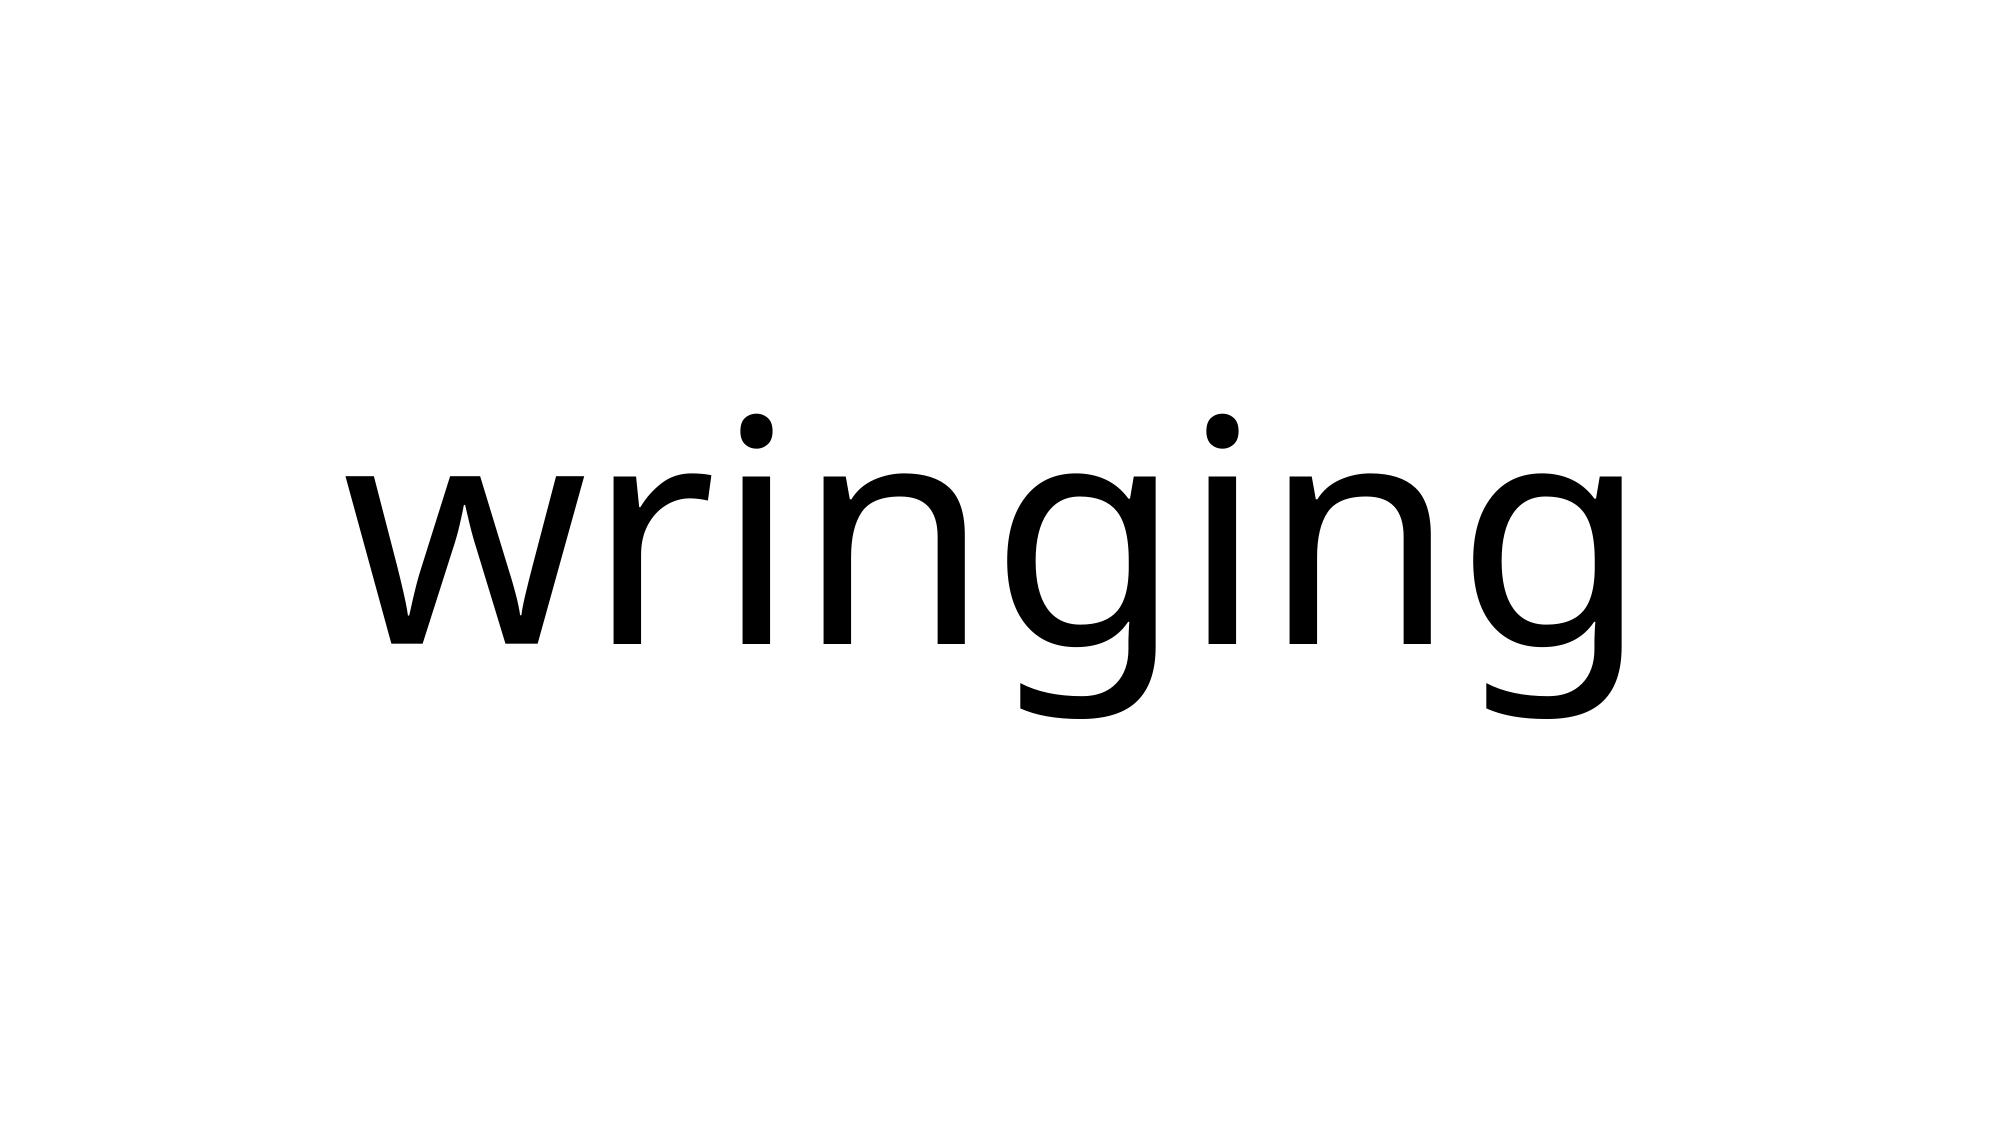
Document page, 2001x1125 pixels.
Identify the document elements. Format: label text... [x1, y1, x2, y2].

title wringing [245, 327, 1746, 720]
